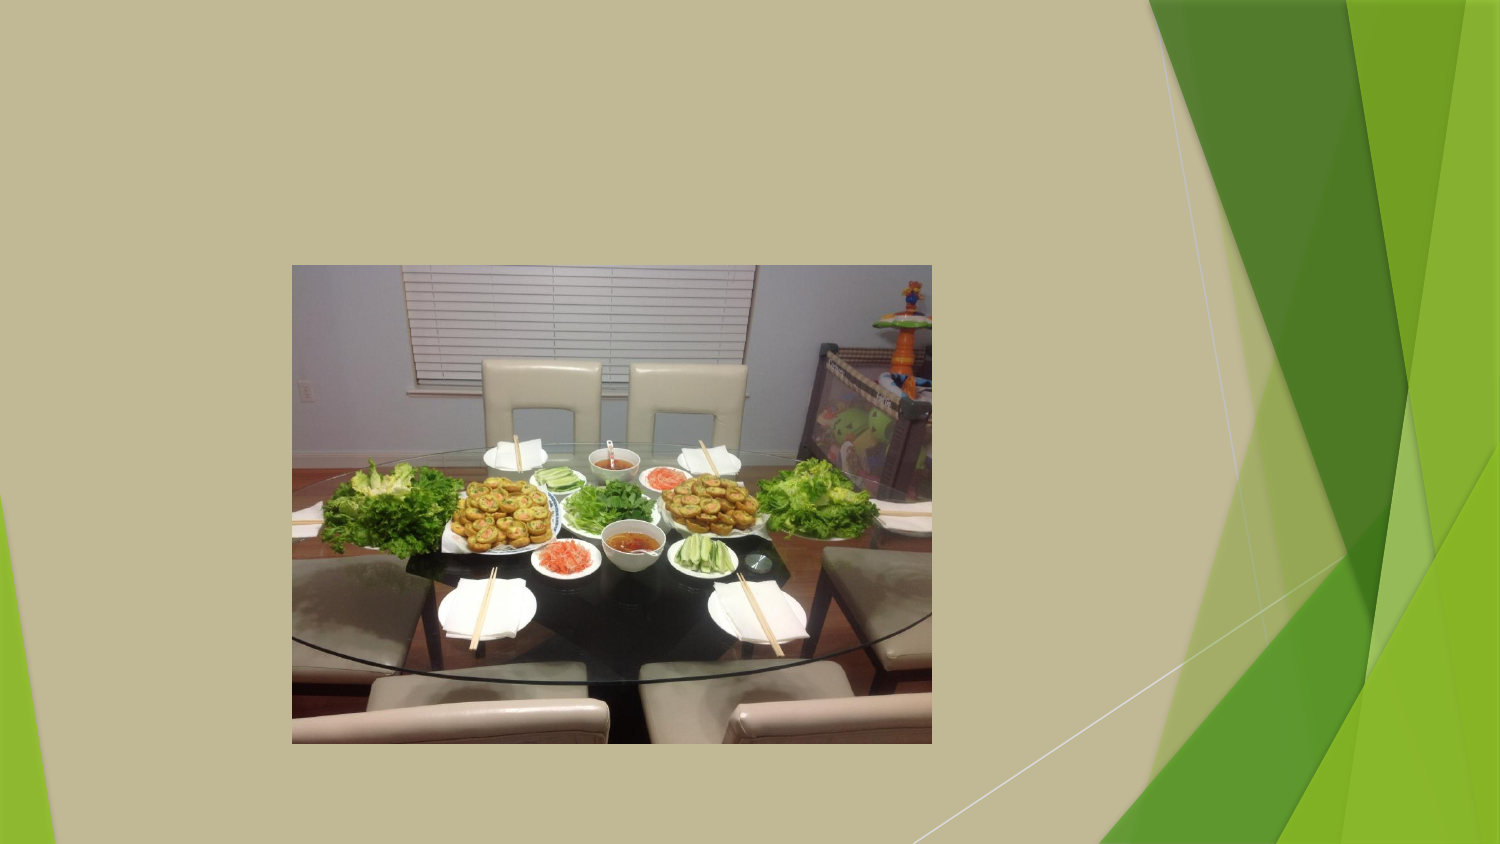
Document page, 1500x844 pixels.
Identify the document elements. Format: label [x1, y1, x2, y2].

list [291, 265, 933, 744]
